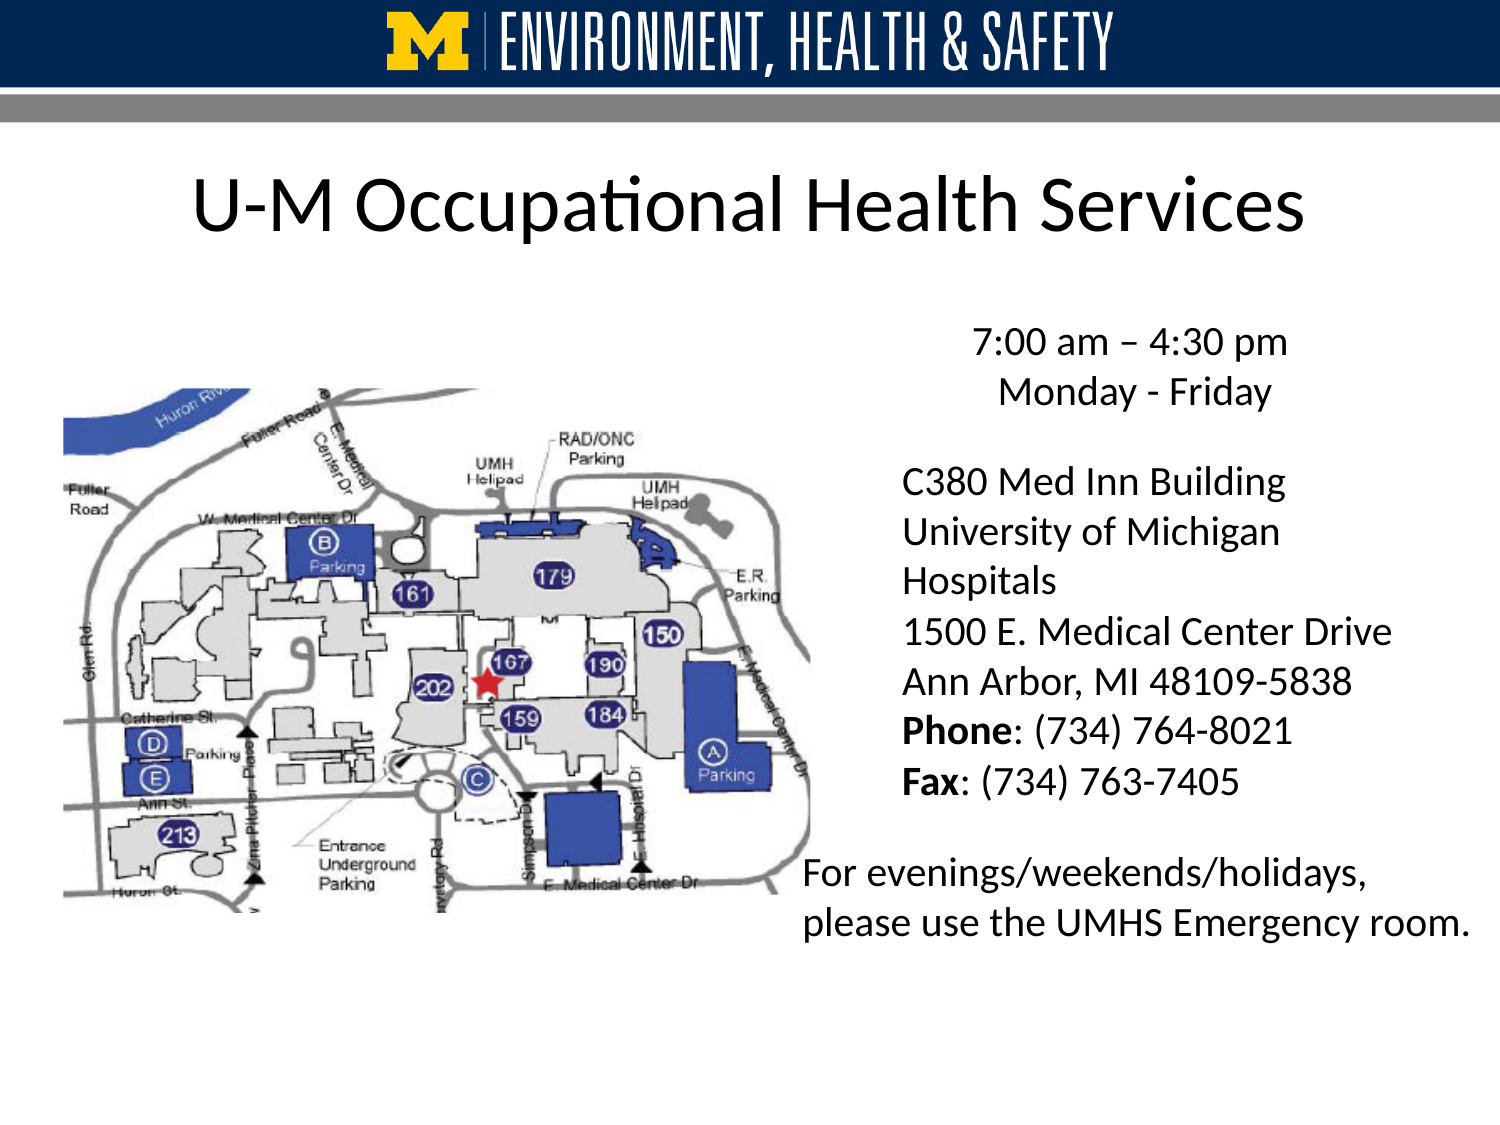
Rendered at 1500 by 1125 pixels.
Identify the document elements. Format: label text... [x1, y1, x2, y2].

text_box 7:00 am – 4:30 pm Monday - Friday [822, 306, 1448, 422]
picture [63, 359, 811, 914]
title U-M Occupational Health Services [75, 143, 1425, 256]
text_box For evenings/weekends/holidays, please use the UMHS Emergency room. [787, 837, 1490, 953]
picture [387, 11, 1113, 77]
text_box C380 Med Inn Building University of Michigan Hospitals 1500 E. Medical Center Drive Ann Arbor, MI 48109-5838 Phone: (734) 764-8021 Fax: (734) 763-7405 [887, 445, 1448, 811]
